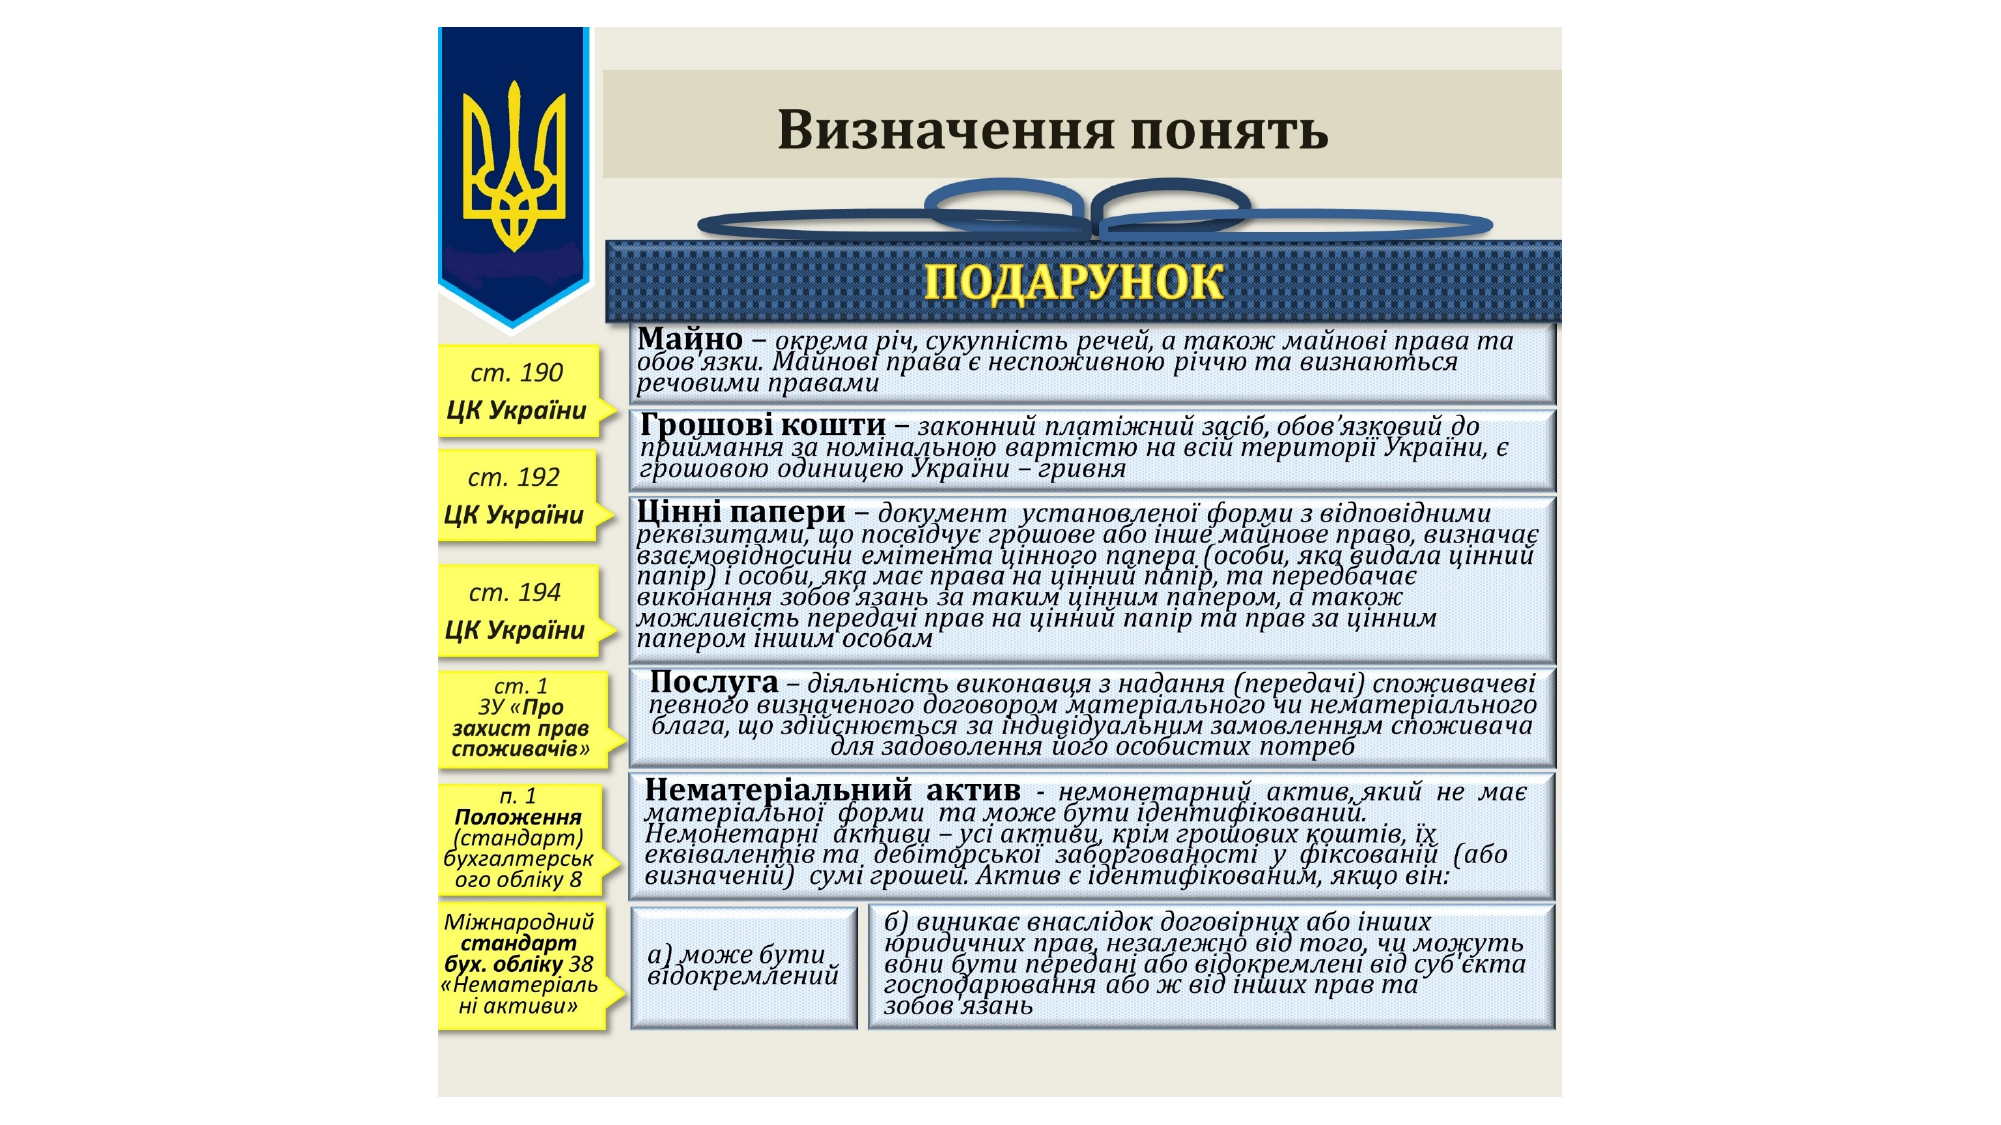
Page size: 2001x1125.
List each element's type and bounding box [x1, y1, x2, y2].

picture [438, 27, 1562, 1097]
picture [442, 27, 583, 321]
